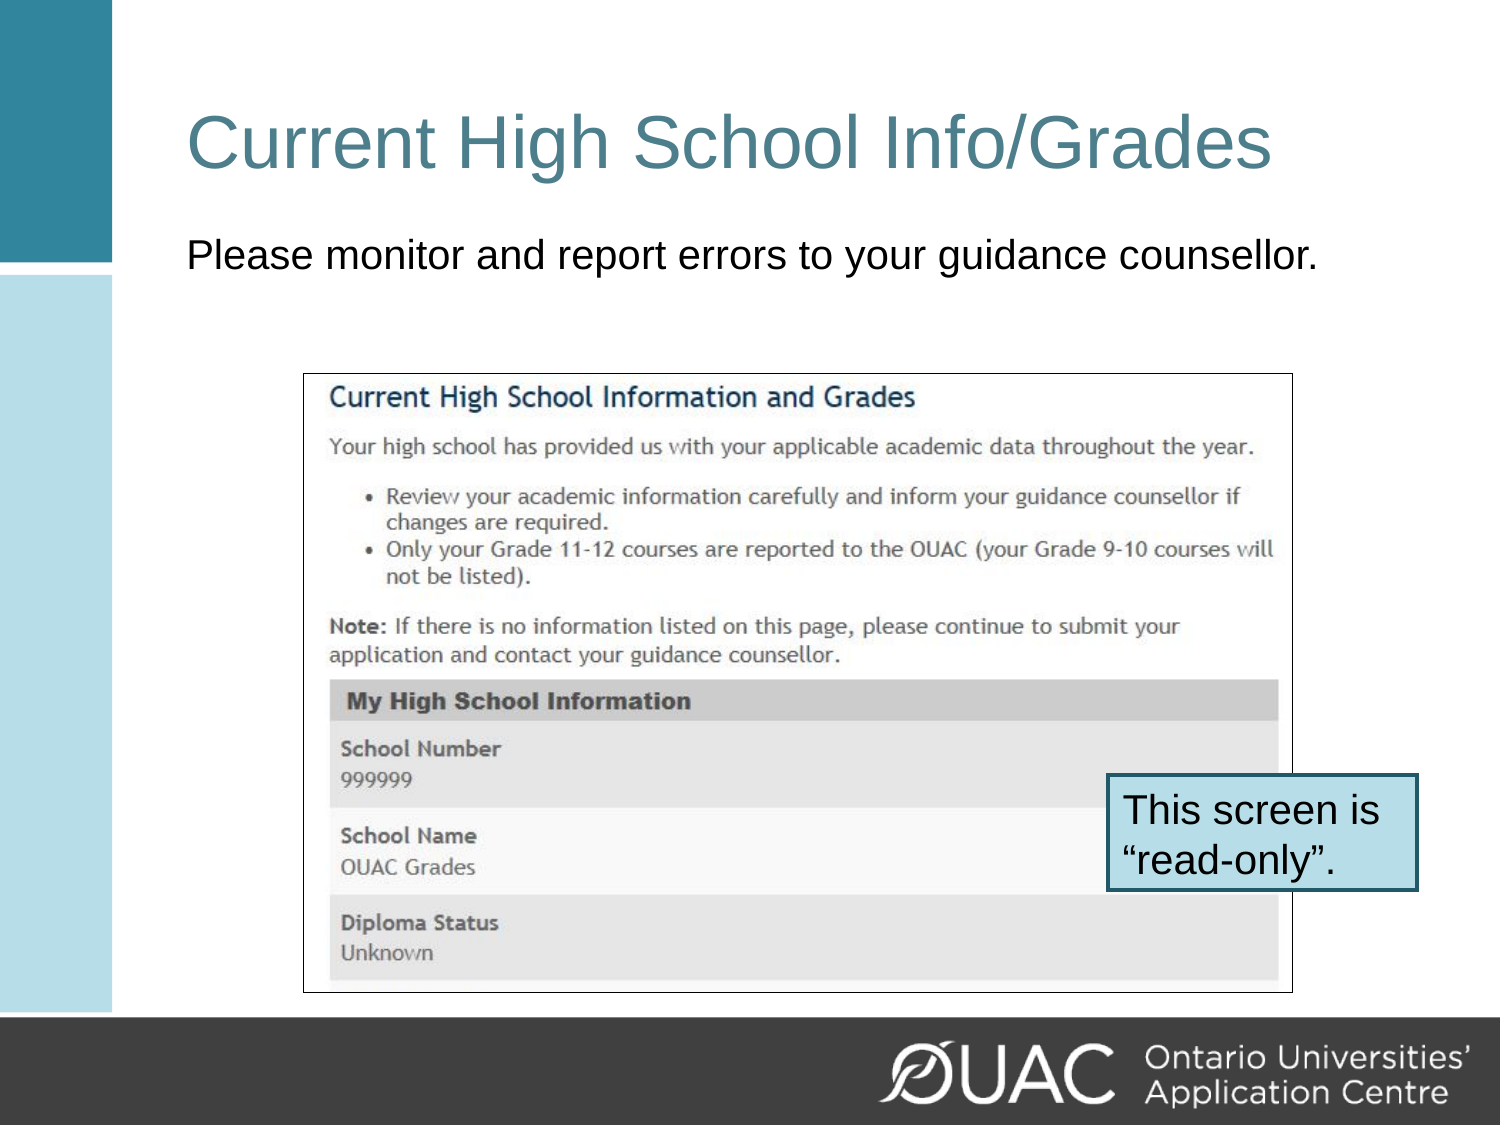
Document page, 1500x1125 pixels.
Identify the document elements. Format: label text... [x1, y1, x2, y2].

text_box This screen is “read-only”. [1297, 775, 1418, 890]
picture [303, 373, 1293, 993]
list Please monitor and report errors to your guidance counsellor. [171, 219, 1425, 963]
title Current High School Info/Grades [171, 45, 1425, 219]
picture [868, 1018, 1500, 1125]
